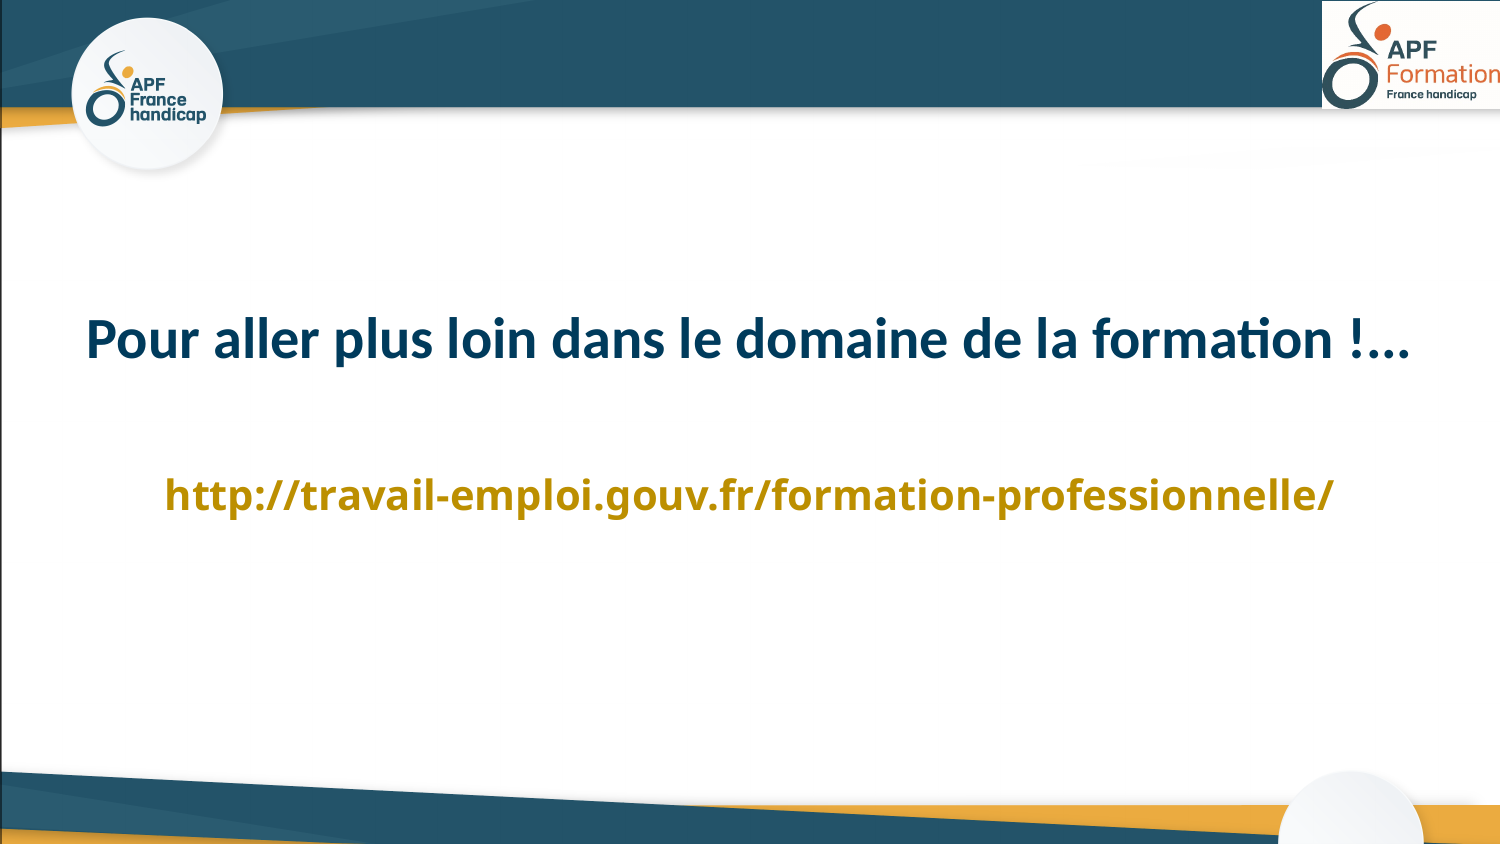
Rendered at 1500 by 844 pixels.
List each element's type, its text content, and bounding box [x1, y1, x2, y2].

text_box Pour aller plus loin dans le domaine de la formation !... http://travail-emploi.gouv.fr/formation-professionnelle/ [28, 264, 1472, 526]
picture [0, 0, 1500, 844]
